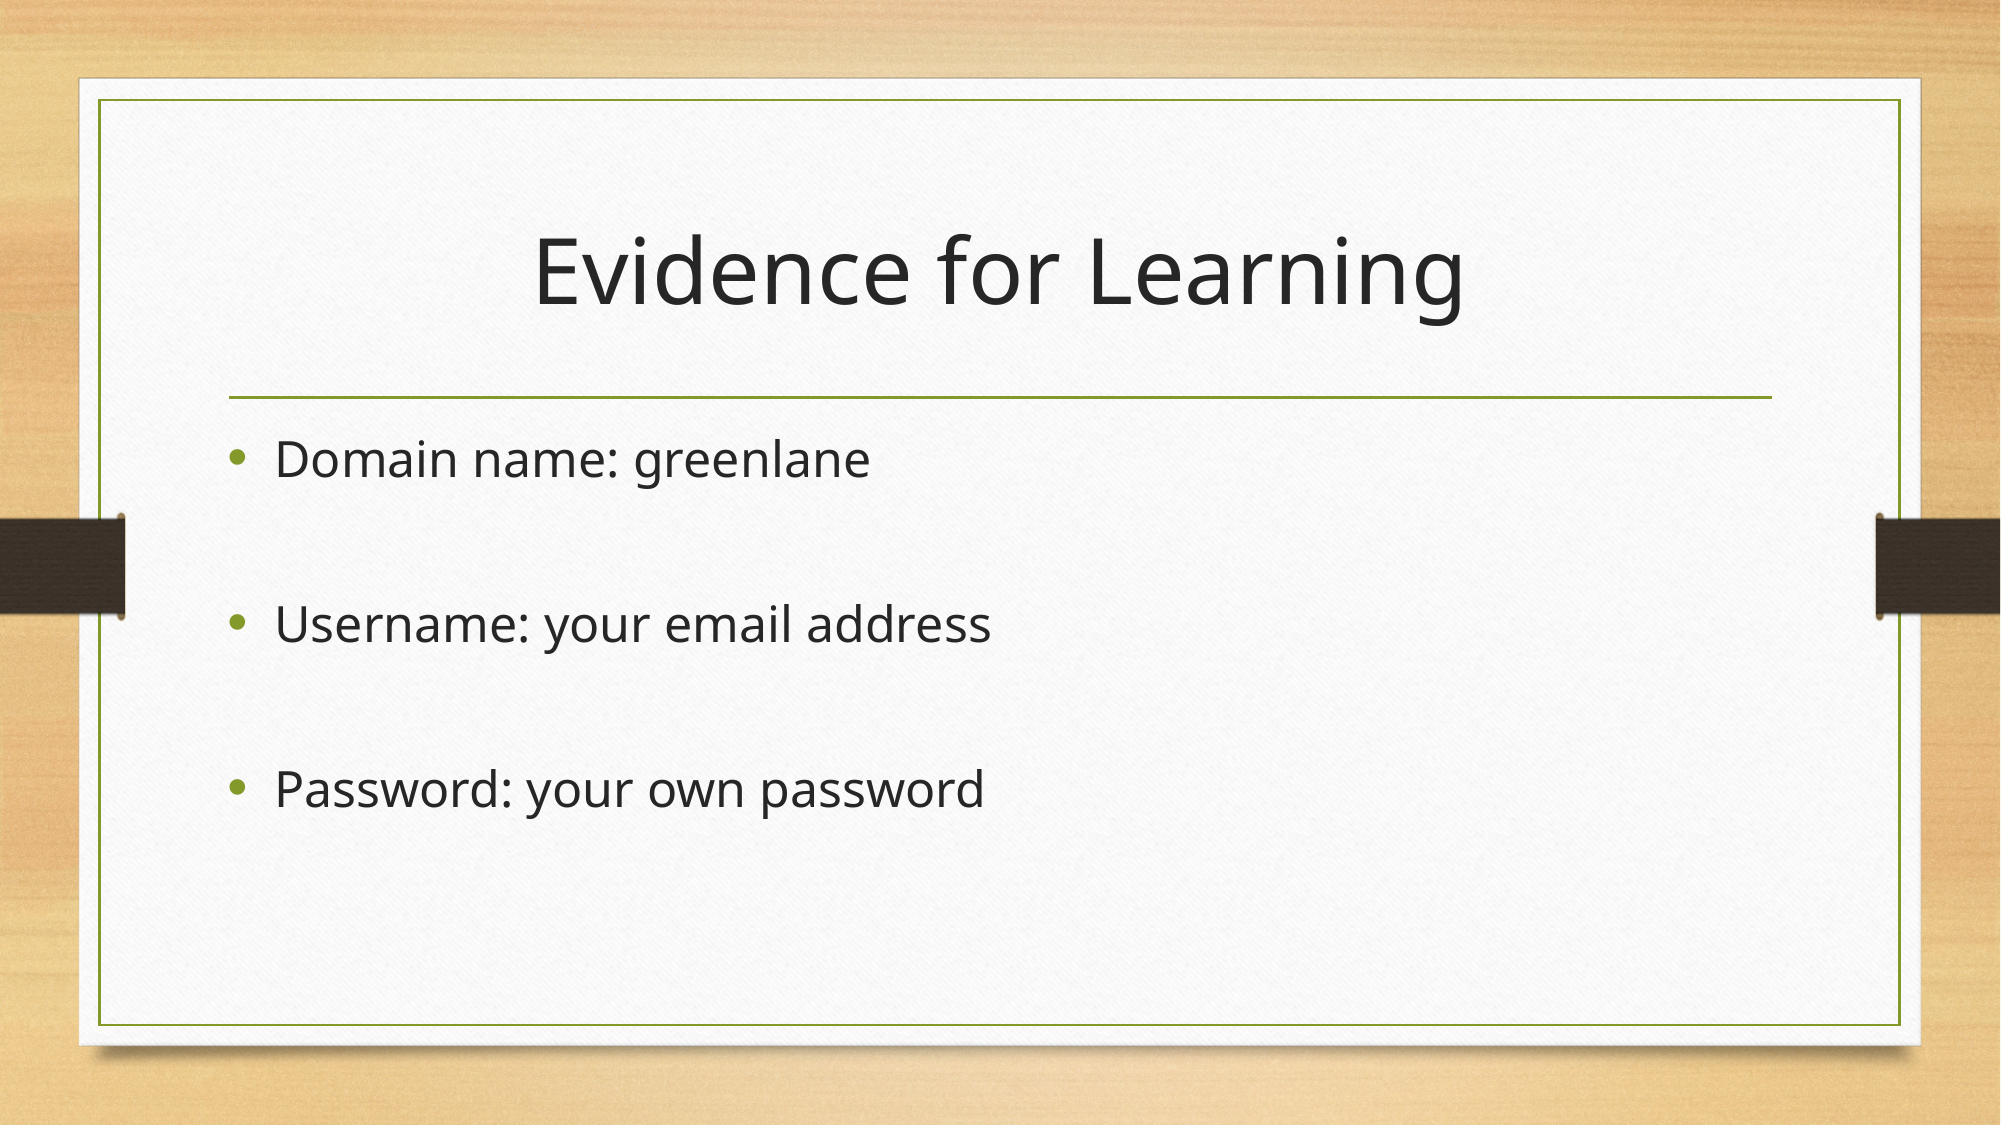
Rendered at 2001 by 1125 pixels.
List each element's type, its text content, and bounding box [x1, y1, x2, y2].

picture [0, 0, 2001, 1125]
list Domain name: greenlane Username: your email address Password: your own password [212, 419, 1788, 964]
title Evidence for Learning [212, 161, 1788, 375]
